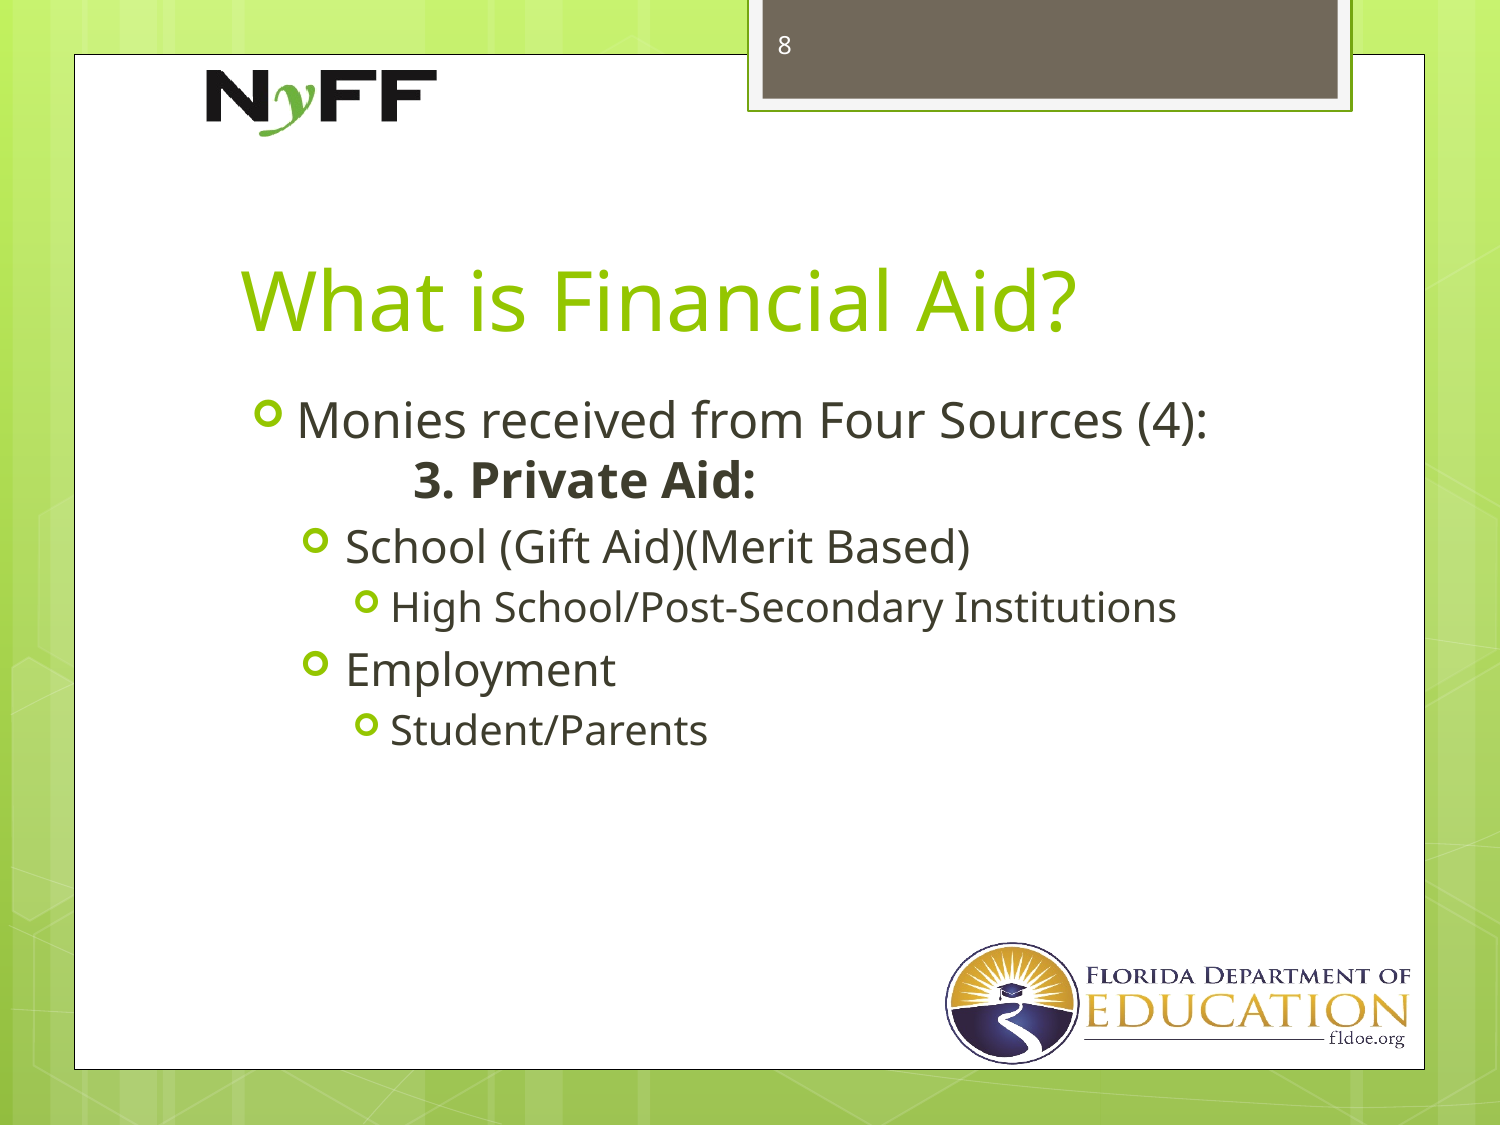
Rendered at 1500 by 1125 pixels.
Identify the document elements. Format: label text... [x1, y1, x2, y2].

picture [912, 916, 1443, 1090]
picture [188, 46, 452, 150]
slide_number 8 [762, 11, 821, 82]
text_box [0, 0, 188, 1125]
title What is Financial Aid? [225, 168, 1275, 357]
list Monies received from Four Sources (4): 3. Private Aid: School (Gift Aid)(Merit Based) High School/Post-Secondary Institutions Employment Student/Parents [225, 381, 1275, 957]
